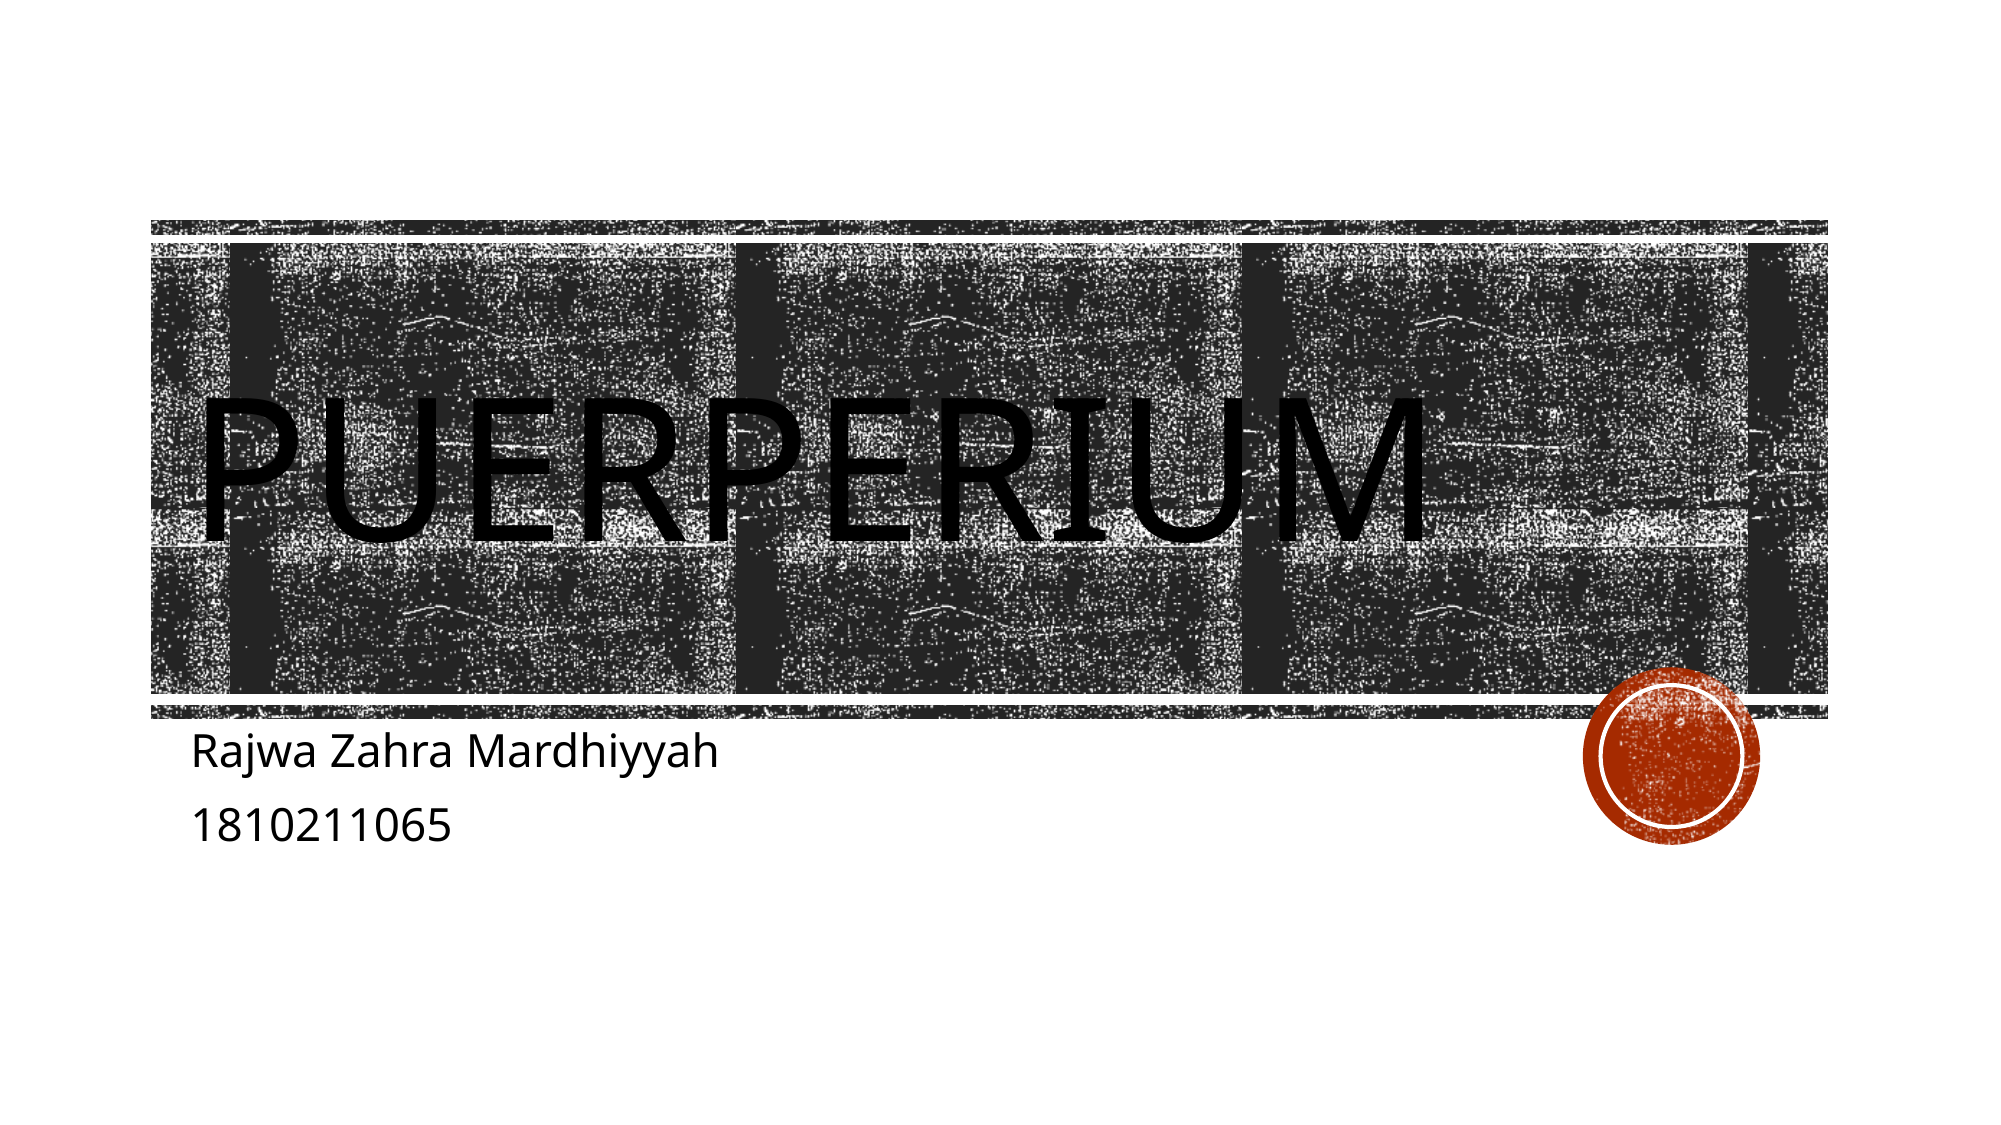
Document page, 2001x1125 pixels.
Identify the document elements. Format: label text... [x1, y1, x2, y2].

subtitle Rajwa Zahra Mardhiyyah 1810211065 [175, 720, 1470, 896]
title Puerperium [172, 234, 1808, 733]
